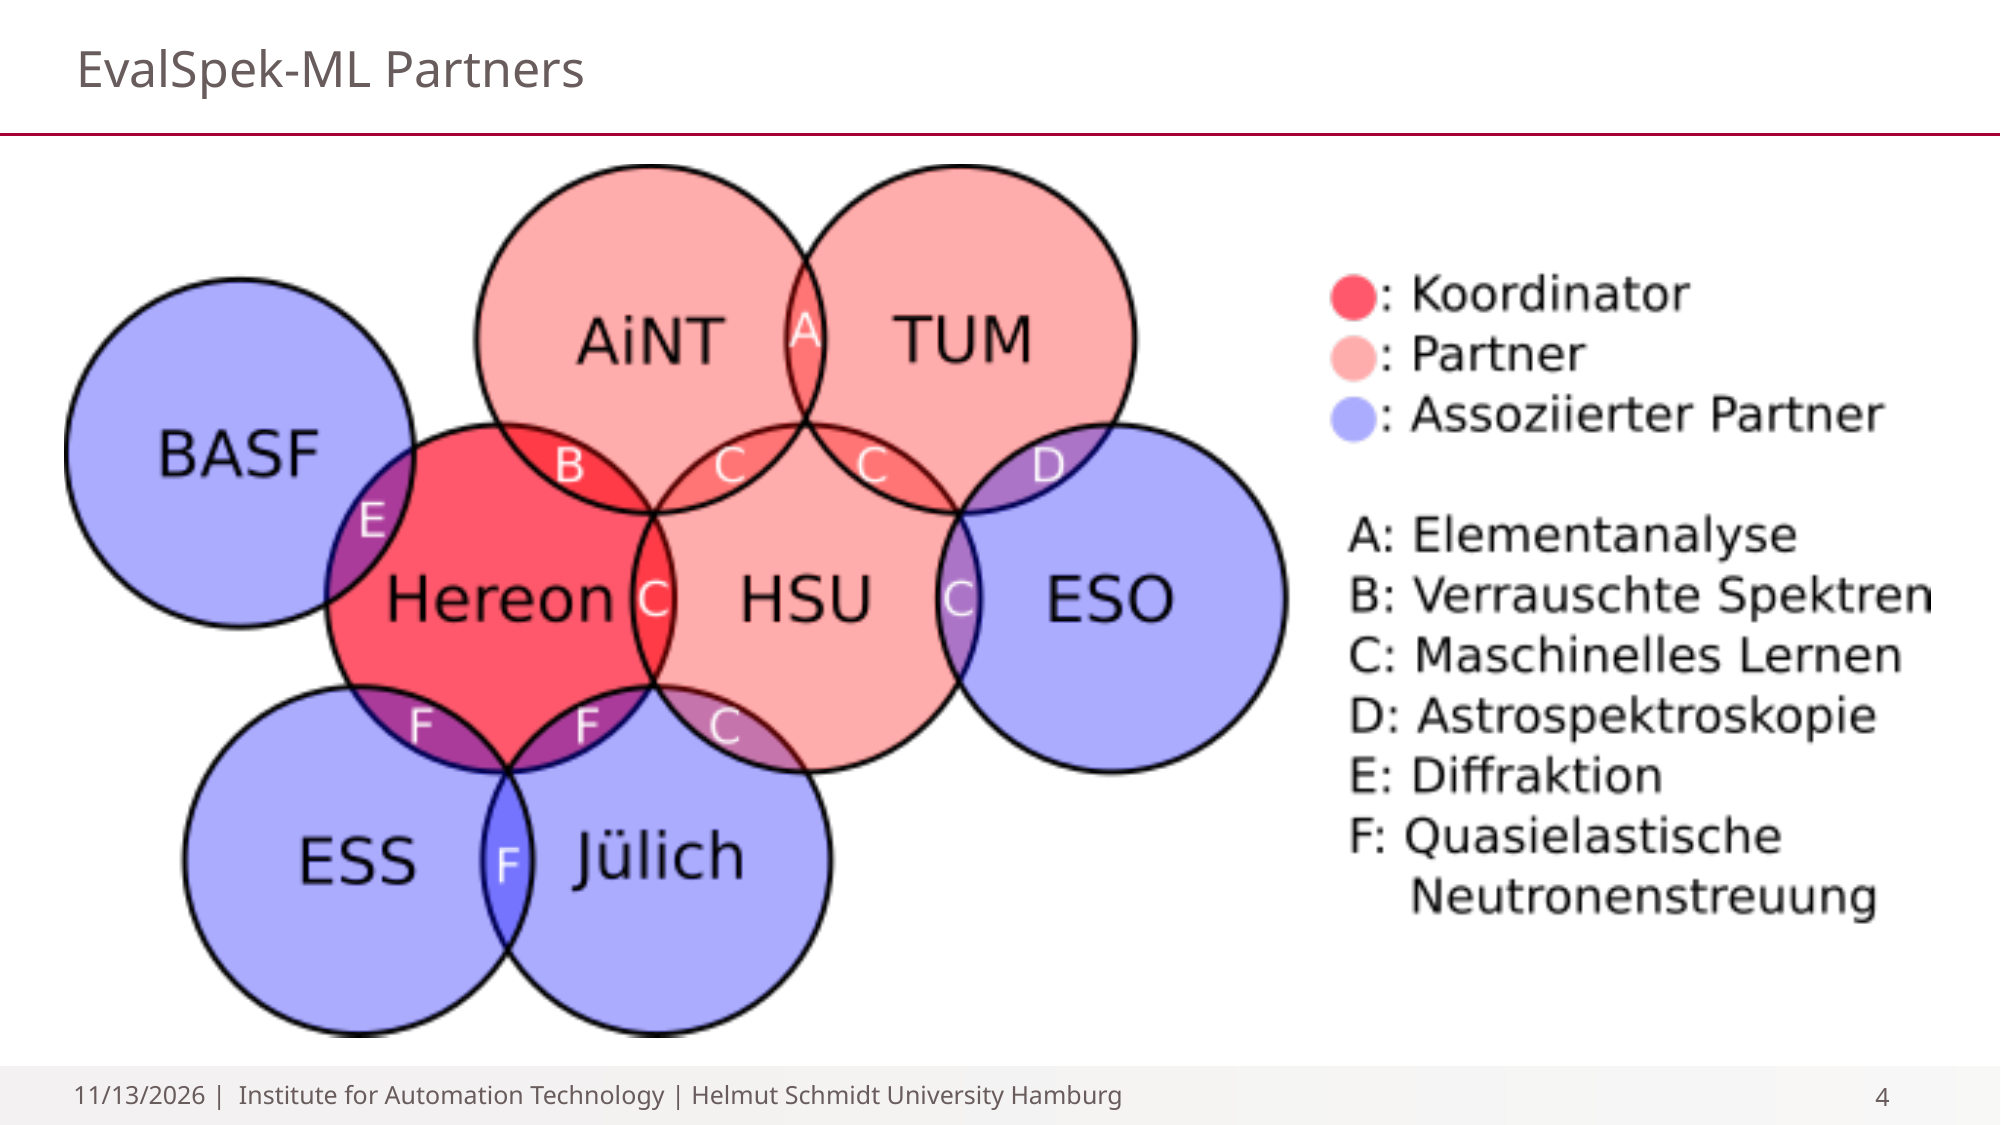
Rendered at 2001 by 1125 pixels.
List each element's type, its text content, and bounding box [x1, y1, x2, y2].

picture [64, 164, 1931, 1038]
title EvalSpek-ML Partners [61, 14, 1933, 129]
